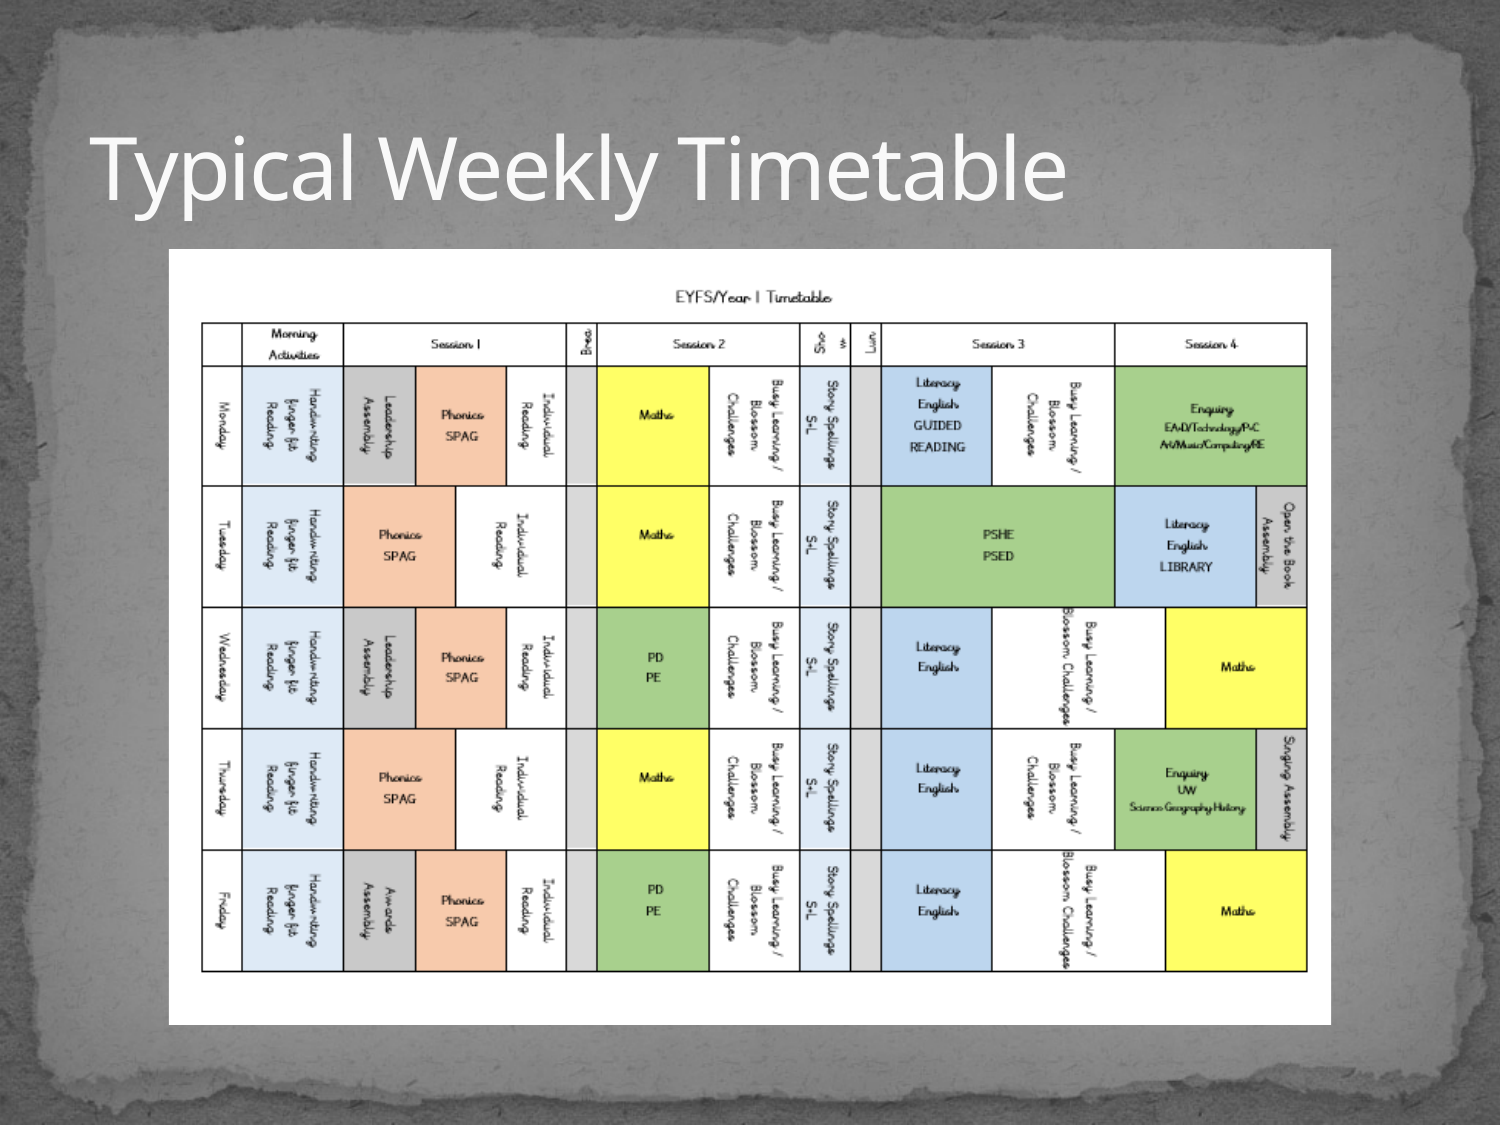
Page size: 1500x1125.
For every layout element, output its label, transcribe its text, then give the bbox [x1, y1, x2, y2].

picture [168, 249, 1332, 1025]
title Typical Weekly Timetable [74, 24, 1425, 225]
